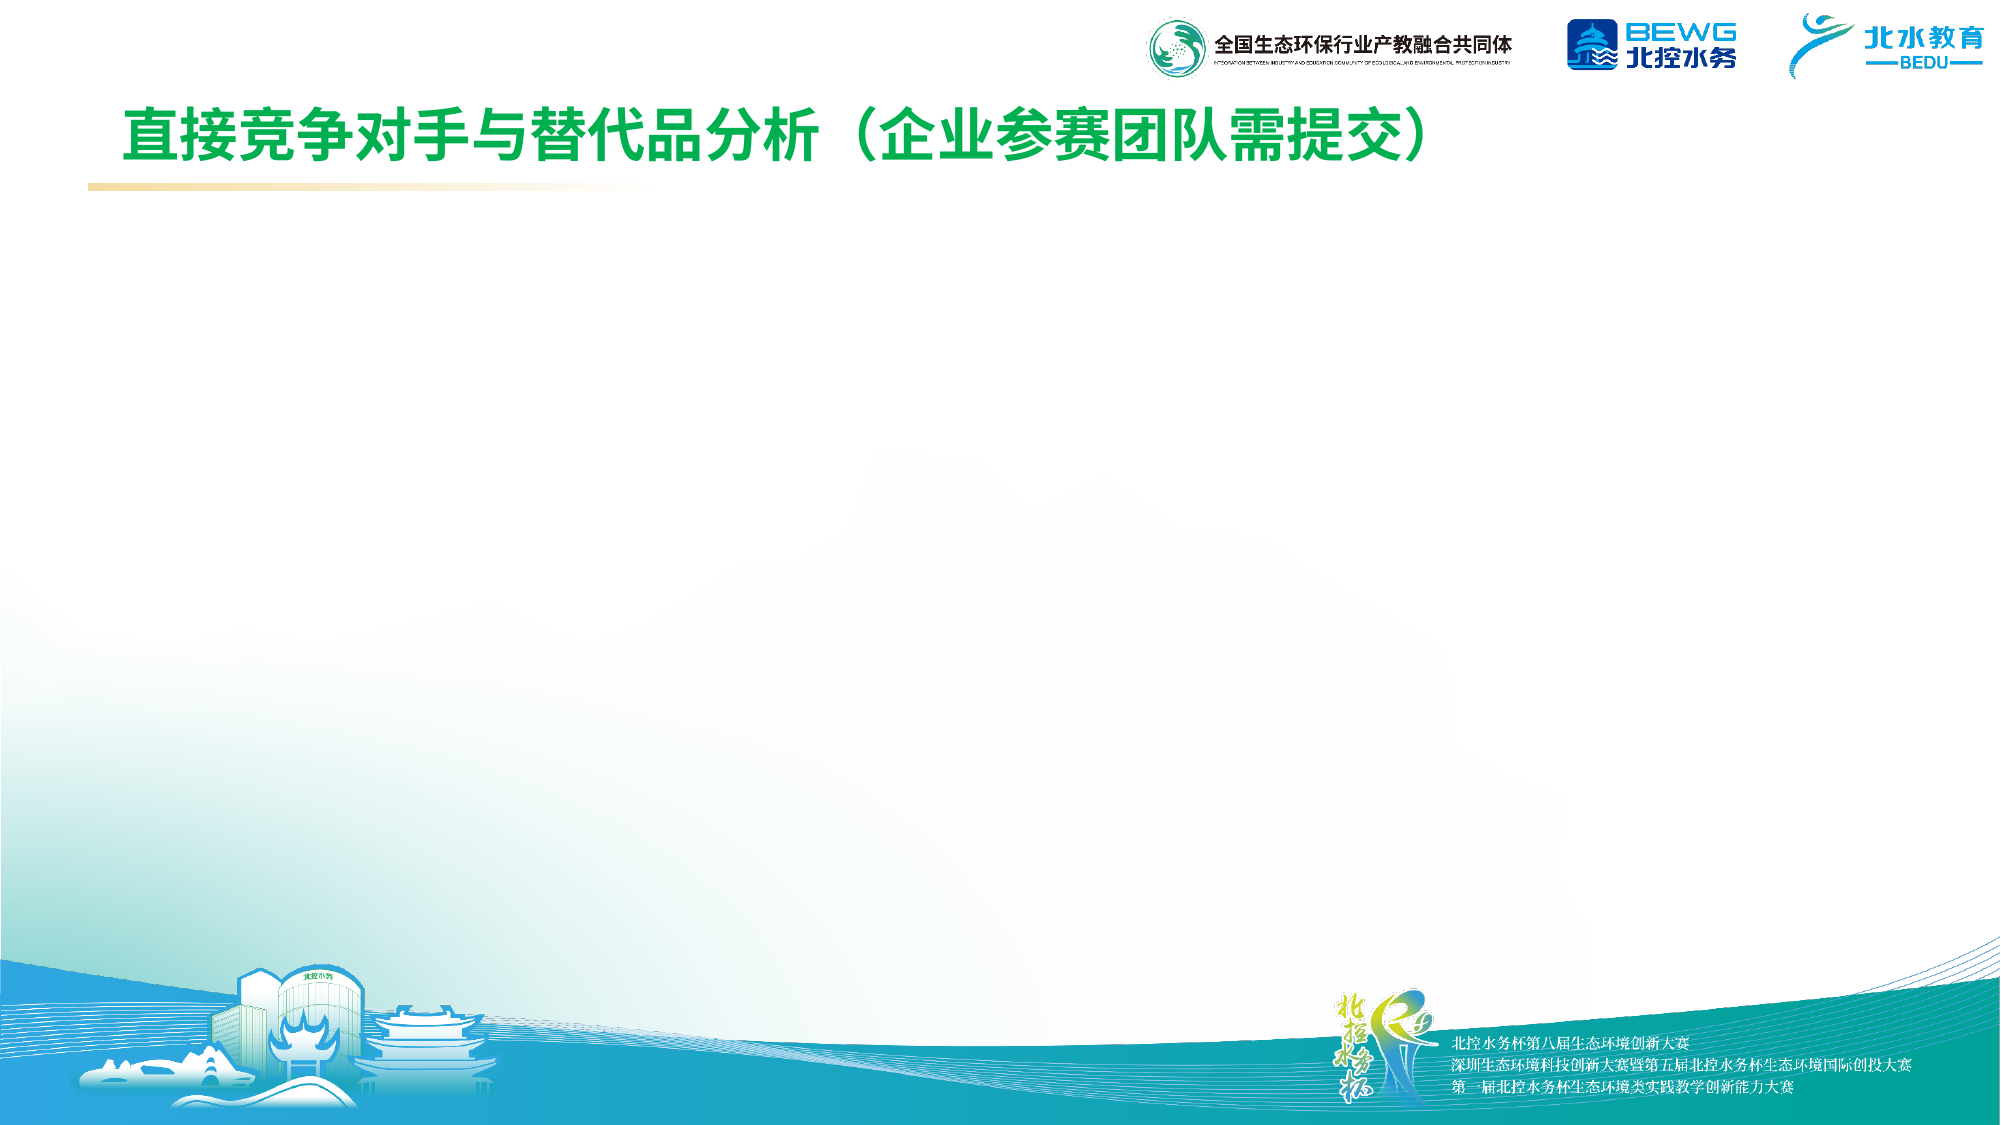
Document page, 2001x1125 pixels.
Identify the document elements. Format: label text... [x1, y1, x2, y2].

text_box [88, 182, 652, 192]
picture [0, 0, 2000, 1125]
text_box 直接竞争对手与替代品分析（企业参赛团队需提交） [106, 90, 1477, 176]
